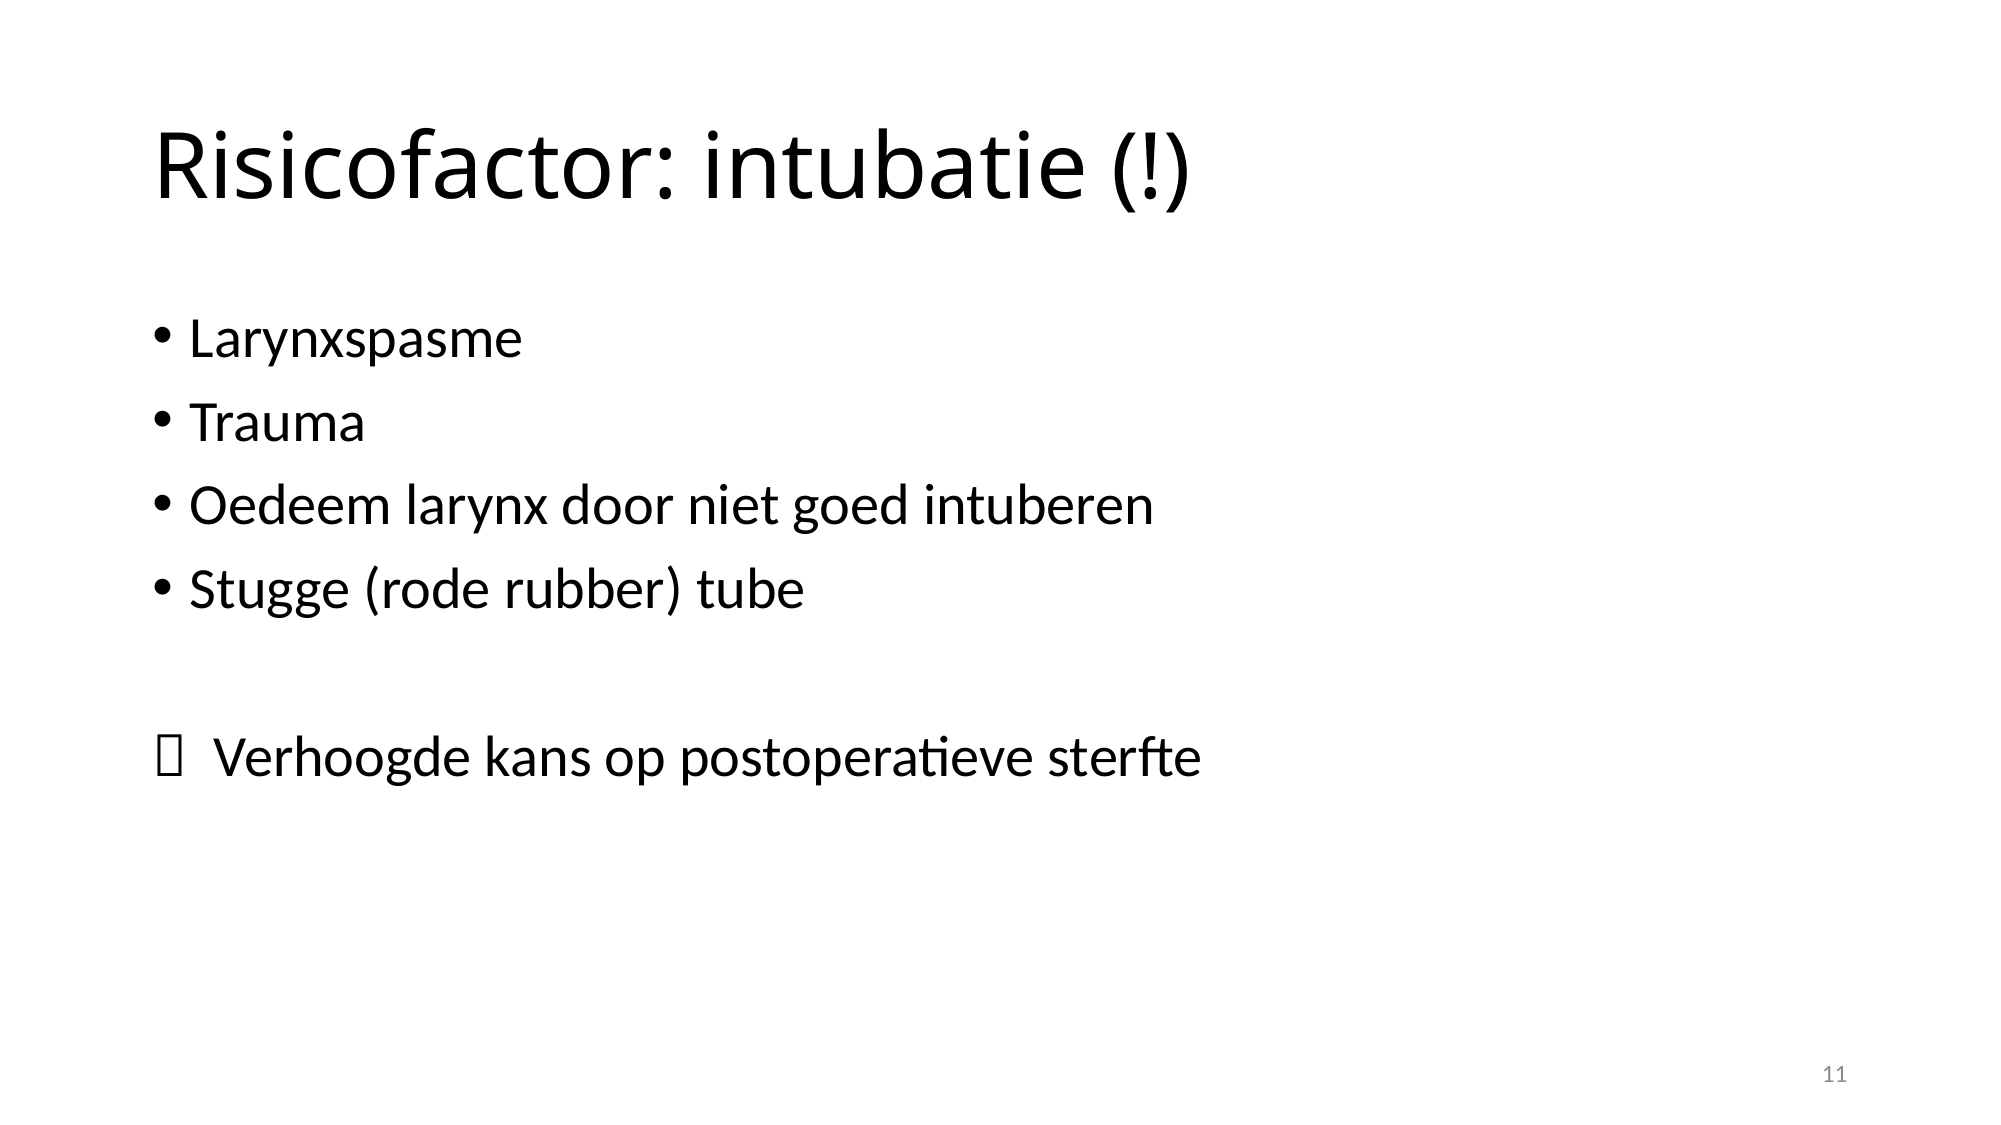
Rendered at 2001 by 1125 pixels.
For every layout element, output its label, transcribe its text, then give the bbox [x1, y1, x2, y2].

slide_number 11 [1412, 1042, 1863, 1103]
list Larynxspasme Trauma Oedeem larynx door niet goed intuberen Stugge (rode rubber) tube  Verhoogde kans op postoperatieve sterfte [137, 299, 1863, 1014]
title Risicofactor: intubatie (!) [137, 59, 1863, 278]
